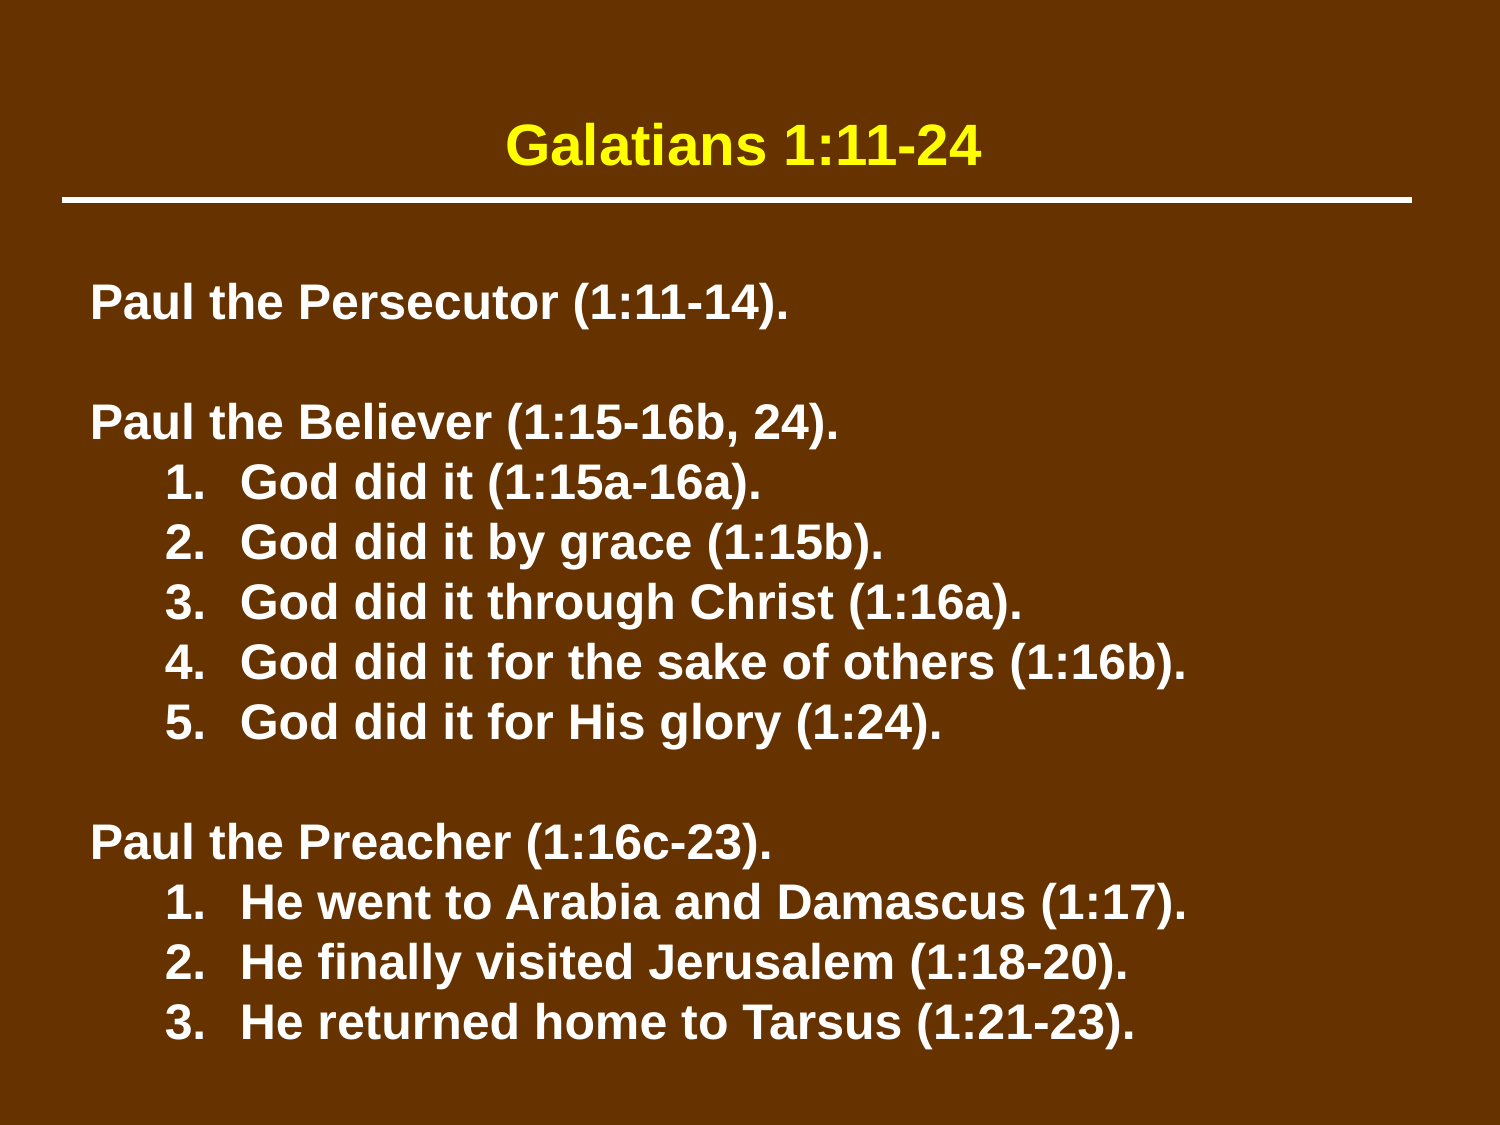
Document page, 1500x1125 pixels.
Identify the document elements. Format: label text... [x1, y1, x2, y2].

text_box Galatians 1:11-24 [87, 99, 1400, 185]
text_box Paul the Persecutor (1:11-14). Paul the Believer (1:15-16b, 24). 1. God did it (1:15a-16a). 2. God did it by grace (1:15b). 3. God did it through Christ (1:16a). 4. God did it for the sake of others (1:16b). 5. God did it for His glory (1:24). Paul the Preacher (1:16c-23). 1. He went to Arabia and Damascus (1:17). 2. He finally visited Jerusalem (1:18-20). 3. He returned home to Tarsus (1:21-23). [74, 262, 1413, 1118]
